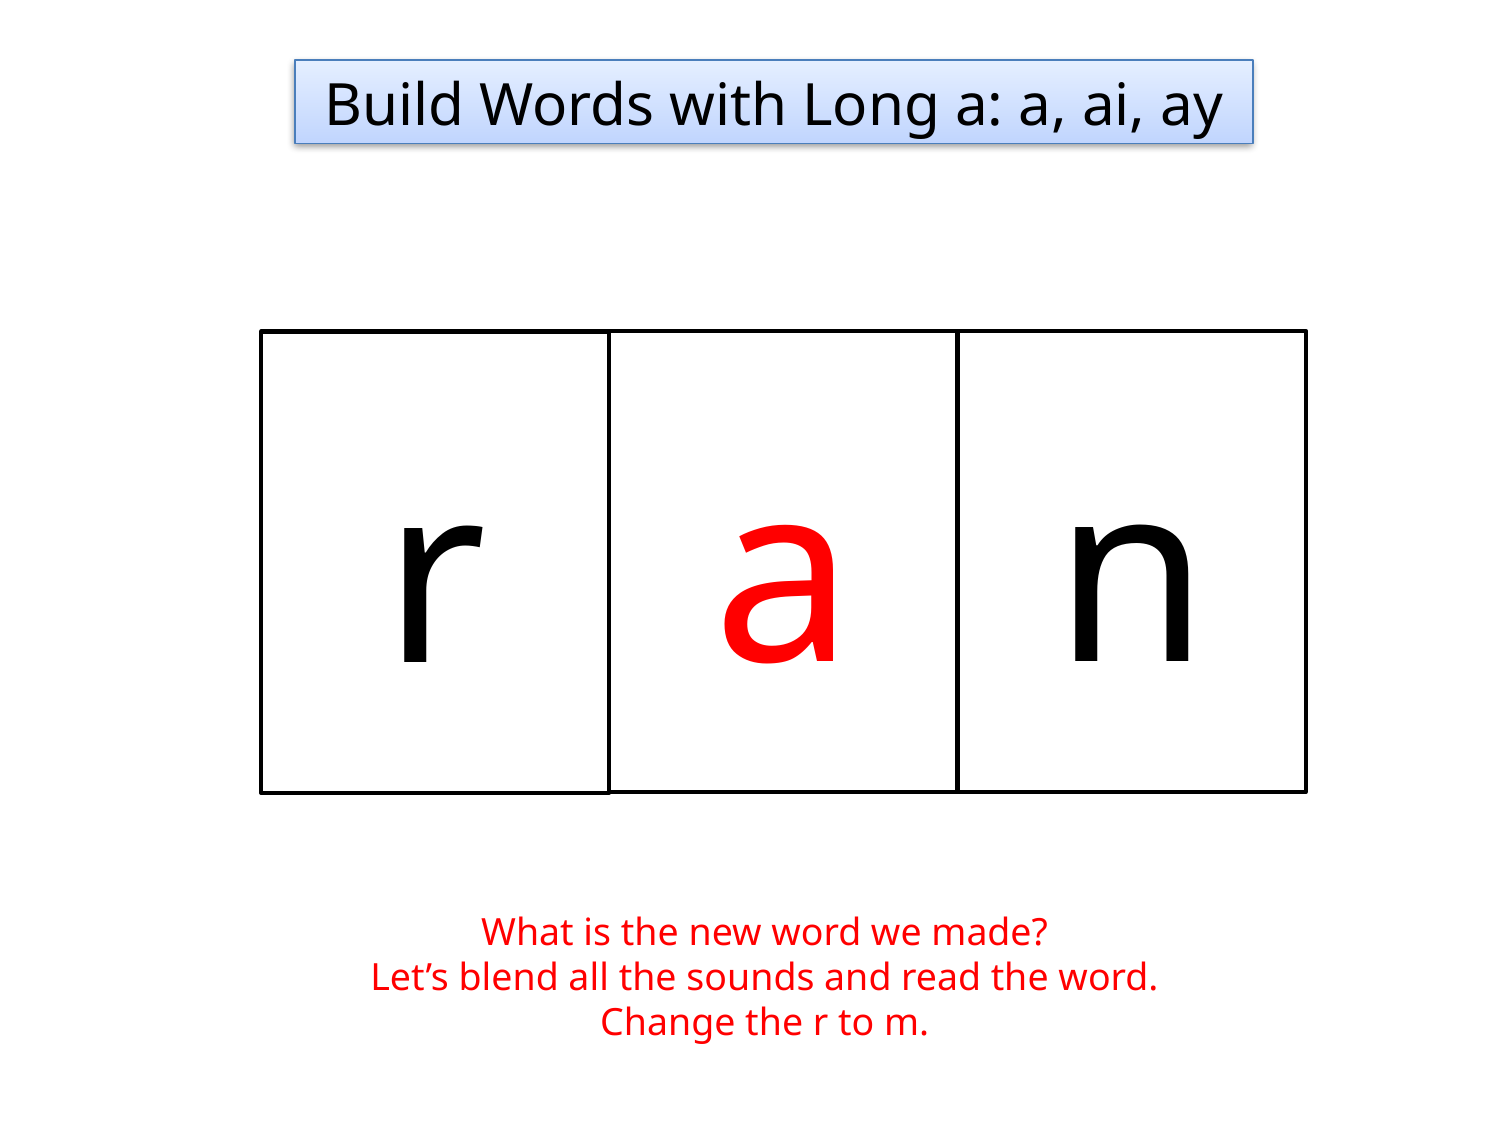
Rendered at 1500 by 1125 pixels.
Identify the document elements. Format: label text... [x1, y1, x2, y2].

text_box Build Words with Long a: a, ai, ay [294, 59, 1254, 144]
text_box a [607, 329, 955, 794]
text_box r [259, 329, 611, 795]
text_box What is the new word we made? Let’s blend all the sounds and read the word. Change the r to m. [241, 900, 1288, 1051]
text_box n [955, 329, 1308, 794]
